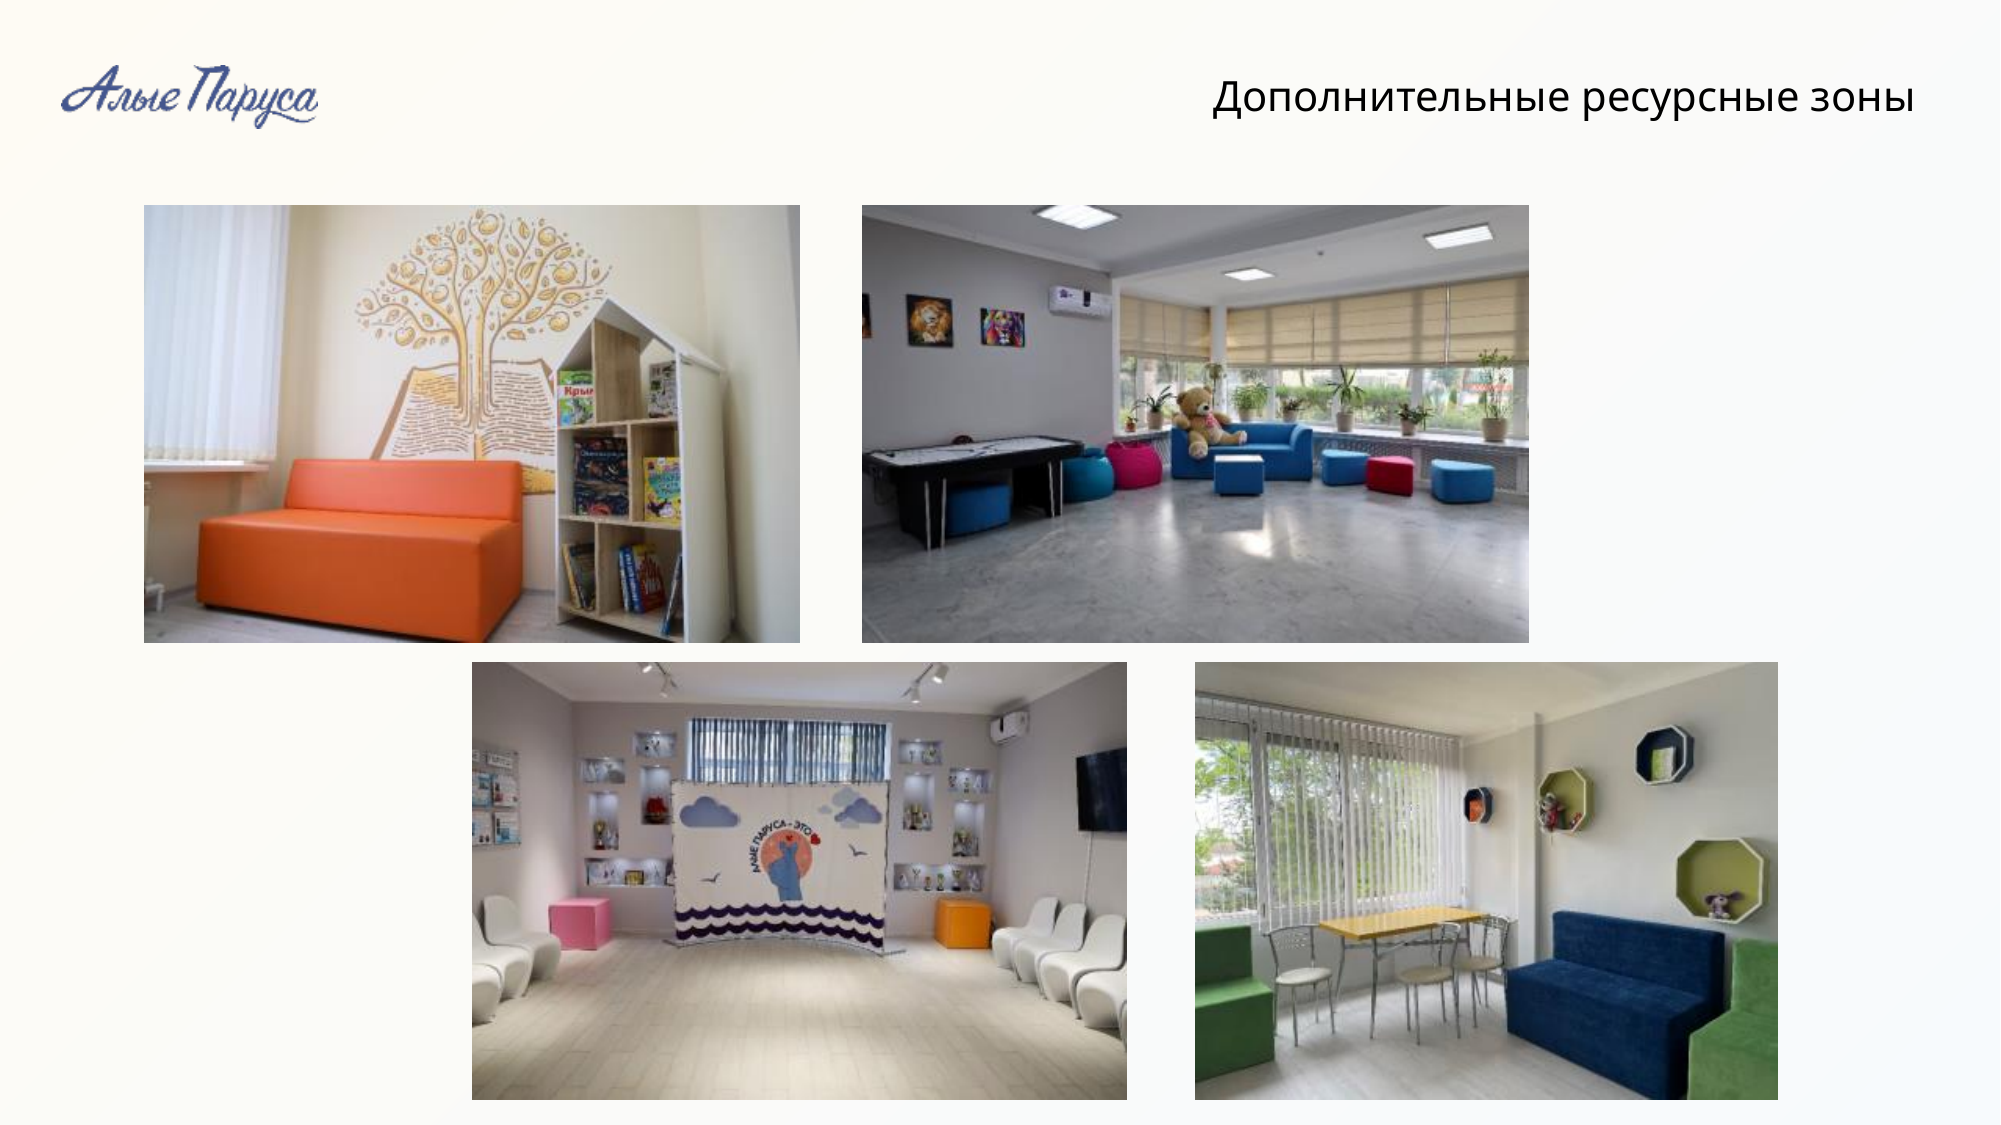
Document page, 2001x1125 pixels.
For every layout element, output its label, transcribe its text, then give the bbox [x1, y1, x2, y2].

picture [471, 662, 1127, 1100]
picture [861, 205, 1529, 643]
text_box Дополнительные ресурсные зоны [1198, 62, 1931, 128]
picture [1195, 662, 1778, 1100]
picture [61, 65, 318, 129]
picture [144, 205, 800, 643]
